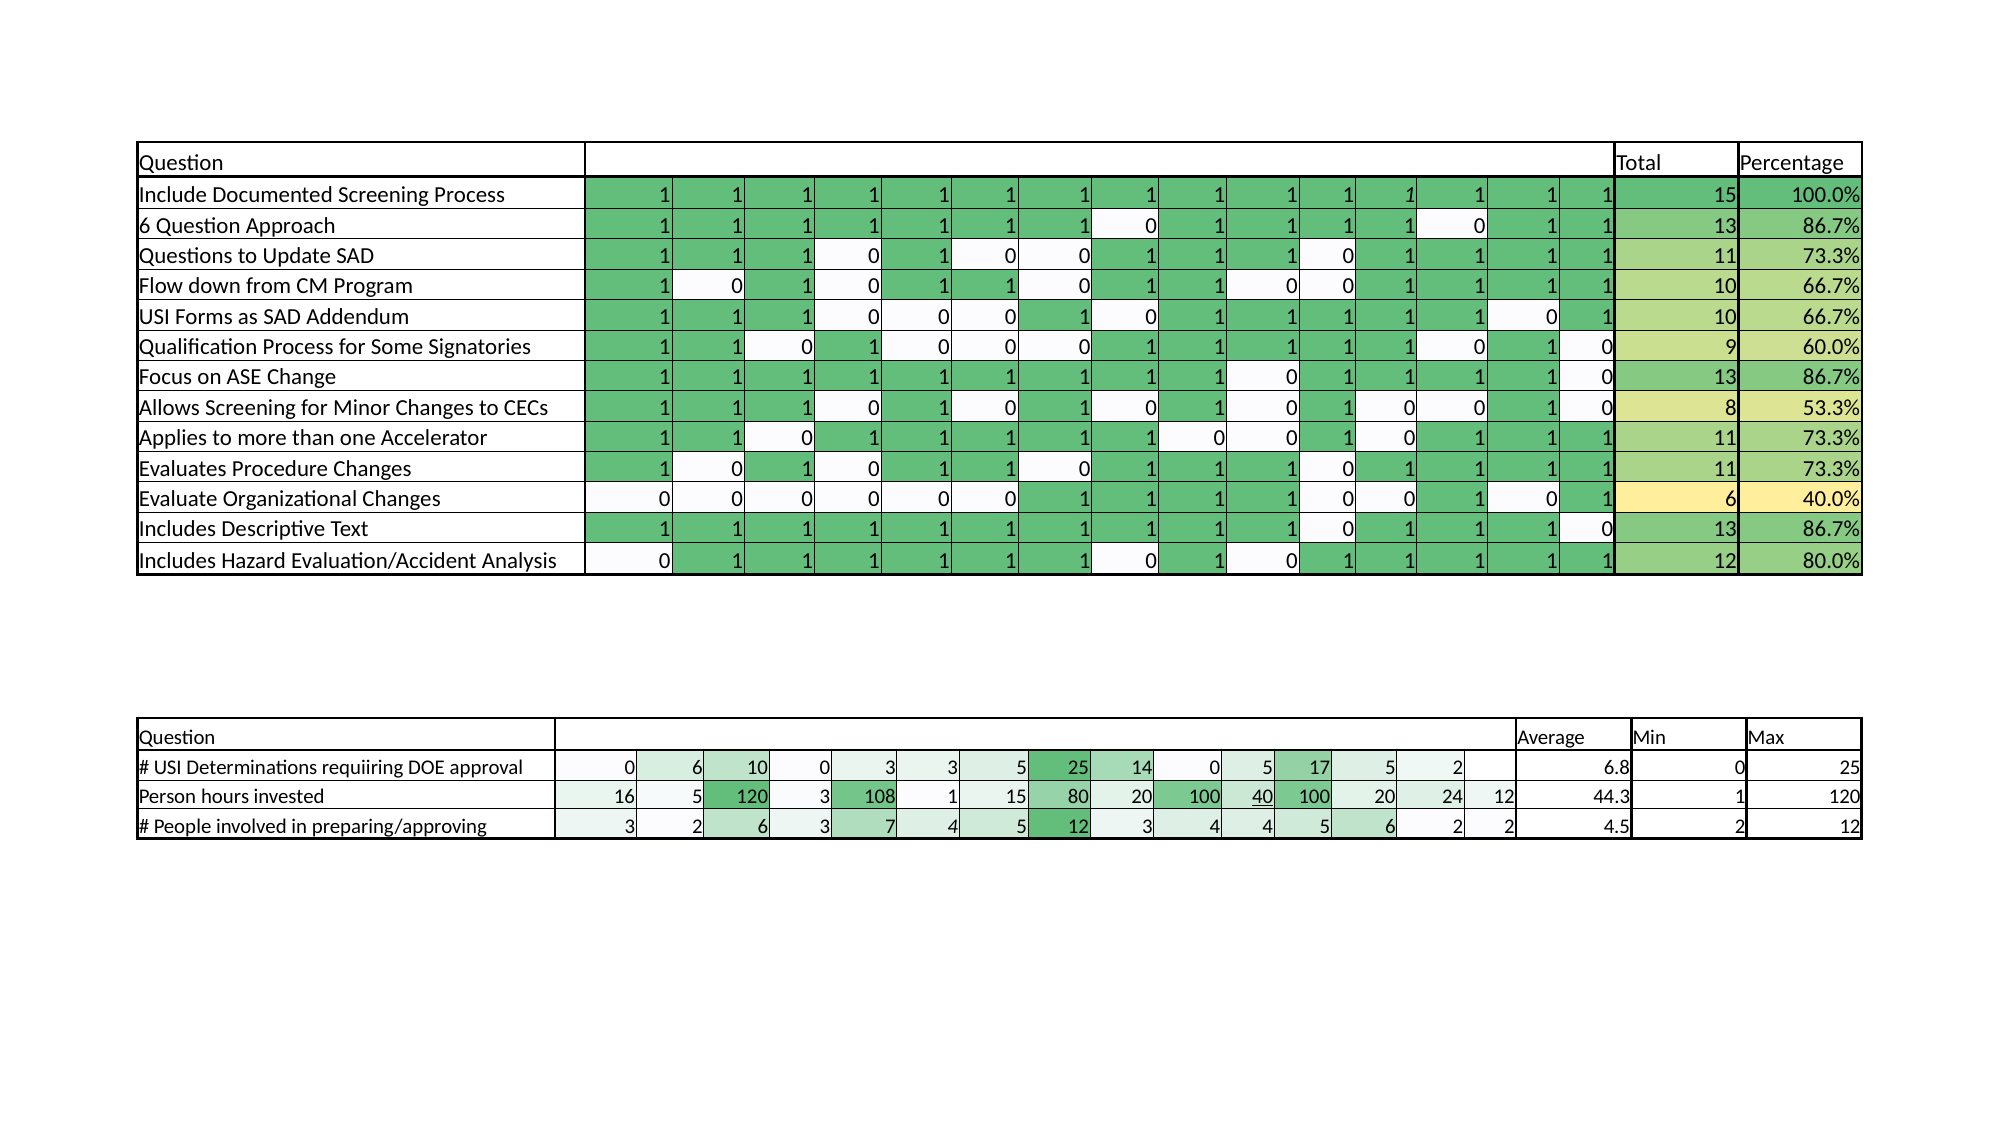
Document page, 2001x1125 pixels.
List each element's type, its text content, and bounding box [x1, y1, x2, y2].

table_cell 1 [1560, 452, 1613, 481]
table_cell 86.7% [1740, 361, 1861, 390]
table_cell 1 [1159, 300, 1226, 330]
table_cell 1 [1488, 270, 1559, 299]
table_cell 0 [745, 482, 814, 512]
table_cell 0 [1488, 300, 1559, 330]
table_header [897, 719, 959, 749]
table_cell 3 [770, 809, 831, 837]
table_cell 1 [1227, 331, 1299, 360]
table_cell 1 [586, 361, 672, 390]
table_cell 1 [1300, 209, 1355, 238]
table_cell 1 [882, 543, 951, 573]
table_cell 1 [1227, 178, 1299, 208]
table_cell Person hours invested [139, 781, 554, 808]
table_cell 1 [1300, 391, 1355, 421]
table_cell 1 [1092, 331, 1158, 360]
table_header [1018, 143, 1092, 175]
table_cell 0 [1300, 452, 1355, 481]
table_cell 1 [952, 270, 1018, 299]
table_cell 0 [1019, 239, 1091, 269]
table_cell 0 [1092, 209, 1158, 238]
table_cell 1 [1417, 543, 1487, 573]
table_header [1331, 719, 1397, 749]
table_cell 14 [1091, 751, 1153, 780]
table_cell 6 [637, 751, 703, 780]
table_cell 2 [1633, 809, 1745, 837]
table_cell 1 [1356, 543, 1416, 573]
table_cell 100 [1154, 781, 1221, 808]
table_cell 6 [1332, 809, 1396, 837]
table_cell 1 [745, 513, 814, 542]
table_header [1487, 143, 1559, 175]
table_cell 1 [1159, 391, 1226, 421]
table_cell 1 [1417, 422, 1487, 451]
table_cell 1 [815, 422, 881, 451]
table_cell 0 [815, 391, 881, 421]
table_cell 100.0% [1740, 178, 1861, 208]
table_cell 1 [586, 239, 672, 269]
table_cell 1 [586, 270, 672, 299]
table_header [704, 719, 769, 749]
table_cell 1 [1159, 543, 1226, 573]
table_cell 1 [952, 513, 1018, 542]
table_cell 1 [1356, 331, 1416, 360]
table_cell 1 [1356, 361, 1416, 390]
table_cell 1 [1019, 300, 1091, 330]
table_header [1417, 143, 1487, 175]
table_cell 0 [1356, 422, 1416, 451]
table_cell 0 [1300, 482, 1355, 512]
table_header [881, 143, 951, 175]
table_cell 1 [586, 178, 672, 208]
table_cell 1 [745, 391, 814, 421]
table_cell 6 Question Approach [139, 209, 584, 238]
table_cell 5 [960, 809, 1028, 837]
table_cell USI Forms as SAD Addendum [139, 300, 584, 330]
table_cell 4 [1222, 809, 1274, 837]
table_cell 10 [704, 751, 769, 780]
table_cell 86.7% [1740, 513, 1861, 542]
table_cell 3 [897, 751, 959, 780]
table_header [959, 719, 1028, 749]
table_cell 0 [815, 300, 881, 330]
table_header [1559, 143, 1613, 175]
table_cell 0 [952, 482, 1018, 512]
table_cell 12 [1616, 543, 1737, 573]
table_header [1090, 719, 1154, 749]
table_cell 40 [1222, 781, 1274, 808]
table_cell # People involved in preparing/approving [139, 809, 554, 837]
table_cell 40.0% [1740, 482, 1861, 512]
table_cell 0 [673, 482, 744, 512]
table_header Total [1616, 143, 1737, 175]
table_cell 3 [832, 751, 896, 780]
table_cell 1 [586, 331, 672, 360]
table_cell 11 [1616, 422, 1737, 451]
table_cell 1 [1488, 391, 1559, 421]
table_cell 1 [1488, 513, 1559, 542]
table_cell 1 [673, 209, 744, 238]
table_cell 1 [1417, 513, 1487, 542]
table_cell 66.7% [1740, 300, 1861, 330]
table_cell 1 [1417, 300, 1487, 330]
table_cell 7 [832, 809, 896, 837]
table_cell 0 [1227, 391, 1299, 421]
table_cell 1 [882, 178, 951, 208]
table_cell Include Documented Screening Process [139, 178, 584, 208]
table_cell 0 [1092, 300, 1158, 330]
table_cell 24 [1397, 781, 1464, 808]
table_cell 53.3% [1740, 391, 1861, 421]
table_cell 1 [1227, 513, 1299, 542]
table_cell 1 [1227, 209, 1299, 238]
table_cell 80.0% [1740, 543, 1861, 573]
table_cell 0 [1019, 270, 1091, 299]
table_cell 1 [1356, 239, 1416, 269]
table_cell 4 [897, 809, 959, 837]
table_header [1356, 143, 1417, 175]
table_cell 1 [1488, 331, 1559, 360]
table_cell 0 [745, 331, 814, 360]
table_cell 1 [1227, 452, 1299, 481]
table_cell 1 [1019, 422, 1091, 451]
table_cell 1 [1227, 239, 1299, 269]
table_cell 11 [1616, 239, 1737, 269]
table_cell 0 [1560, 391, 1613, 421]
table_cell 1 [1356, 513, 1416, 542]
table_cell 0 [1356, 482, 1416, 512]
table_cell 1 [1417, 452, 1487, 481]
table_cell Evaluate Organizational Changes [139, 482, 584, 512]
table_cell 1 [1019, 391, 1091, 421]
table_cell 5 [1222, 751, 1274, 780]
table_cell 1 [1227, 482, 1299, 512]
table_cell 1 [882, 422, 951, 451]
table_cell 1 [1488, 239, 1559, 269]
table_cell 1 [586, 513, 672, 542]
table_cell 12 [1465, 781, 1515, 808]
table_cell 0 [1019, 452, 1091, 481]
table_cell 15 [1616, 178, 1737, 208]
table_cell 0 [1356, 391, 1416, 421]
table_cell 1 [1560, 422, 1613, 451]
table_cell 0 [1560, 513, 1613, 542]
table_cell 100 [1275, 781, 1331, 808]
table_header Min [1633, 719, 1745, 749]
table_cell 1 [1560, 178, 1613, 208]
table_header [1221, 719, 1274, 749]
table_cell 9 [1616, 331, 1737, 360]
table_cell 1 [1092, 513, 1158, 542]
table_cell 10 [1616, 270, 1737, 299]
table_cell 1 [815, 209, 881, 238]
table_cell 25 [1748, 751, 1860, 780]
table_header [744, 143, 814, 175]
table_cell 0 [1159, 422, 1226, 451]
table_cell Qualification Process for Some Signatories [139, 331, 584, 360]
table_cell 0 [1633, 751, 1745, 780]
table_cell 1 [1159, 361, 1226, 390]
table_cell 1 [1417, 270, 1487, 299]
table_cell 1 [952, 361, 1018, 390]
table_cell 1 [1092, 482, 1158, 512]
table_cell 6.8 [1517, 751, 1630, 780]
table_cell 1 [952, 543, 1018, 573]
table_header Max [1748, 719, 1860, 749]
table_cell 1 [1560, 543, 1613, 573]
table_cell 1 [1159, 178, 1226, 208]
table_cell 1 [1092, 361, 1158, 390]
table_cell 1 [1159, 209, 1226, 238]
table_cell 1 [882, 391, 951, 421]
table_cell 3 [556, 809, 636, 837]
table_cell 1 [1633, 781, 1745, 808]
table_cell 1 [882, 270, 951, 299]
table_header [1464, 719, 1515, 749]
table_cell 1 [952, 178, 1018, 208]
table_cell 1 [673, 391, 744, 421]
table_cell 1 [897, 781, 959, 808]
table_cell 1 [1560, 239, 1613, 269]
table_cell 1 [1159, 513, 1226, 542]
table_cell 4 [1154, 809, 1221, 837]
table_cell Evaluates Procedure Changes [139, 452, 584, 481]
table_cell 16 [556, 781, 636, 808]
table_cell 0 [1560, 331, 1613, 360]
table_cell 10 [1616, 300, 1737, 330]
table_cell 1 [1488, 422, 1559, 451]
table_cell 1 [586, 452, 672, 481]
table_cell 1 [1019, 209, 1091, 238]
table_cell Includes Descriptive Text [139, 513, 584, 542]
table_cell 1 [1300, 422, 1355, 451]
table_cell 1 [745, 361, 814, 390]
table_header [672, 143, 744, 175]
table_cell 13 [1616, 513, 1737, 542]
table_cell Applies to more than one Accelerator [139, 422, 584, 451]
table_cell 5 [1275, 809, 1331, 837]
table_cell 0 [952, 239, 1018, 269]
table_cell 1 [586, 422, 672, 451]
table_cell 0 [952, 331, 1018, 360]
table_cell 1 [673, 513, 744, 542]
table_cell 2 [1397, 809, 1464, 837]
table_cell 1 [1356, 300, 1416, 330]
table_cell 1 [673, 422, 744, 451]
table_cell 1 [1300, 331, 1355, 360]
table_cell [1465, 751, 1515, 780]
table_cell 0 [1227, 361, 1299, 390]
table_cell 0 [1417, 331, 1487, 360]
table_cell 4.5 [1517, 809, 1630, 837]
table_header [1227, 143, 1299, 175]
table_cell 15 [960, 781, 1028, 808]
table_cell 1 [1488, 209, 1559, 238]
table_cell 1 [882, 209, 951, 238]
table_cell 1 [1159, 331, 1226, 360]
table_cell 1 [1356, 270, 1416, 299]
table_cell 1 [1019, 543, 1091, 573]
table_cell 1 [673, 361, 744, 390]
table_header [1299, 143, 1356, 175]
table_header [1154, 719, 1221, 749]
table_cell 0 [1300, 270, 1355, 299]
table_cell 1 [1417, 239, 1487, 269]
table_cell Flow down from CM Program [139, 270, 584, 299]
table_cell 0 [1300, 513, 1355, 542]
table_header [1092, 143, 1159, 175]
table_cell 0 [1154, 751, 1221, 780]
table_cell 80 [1029, 781, 1090, 808]
table_cell 1 [745, 178, 814, 208]
table_header [814, 143, 881, 175]
table_cell 0 [745, 422, 814, 451]
table_cell 73.3% [1740, 239, 1861, 269]
table_cell 0 [882, 331, 951, 360]
table_cell 1 [673, 331, 744, 360]
table_cell 1 [1300, 178, 1355, 208]
table_cell 1 [1092, 178, 1158, 208]
table_cell 1 [1300, 361, 1355, 390]
table_header Average [1517, 719, 1630, 749]
table_cell 1 [1560, 209, 1613, 238]
table_cell 1 [1159, 452, 1226, 481]
table_cell 1 [1488, 361, 1559, 390]
table_cell 0 [1417, 391, 1487, 421]
table_cell 1 [673, 543, 744, 573]
table_cell 25 [1029, 751, 1090, 780]
table_cell 0 [770, 751, 831, 780]
table_cell 0 [586, 482, 672, 512]
table_cell 17 [1275, 751, 1331, 780]
table_cell 73.3% [1740, 452, 1861, 481]
table_cell 1 [745, 239, 814, 269]
table_cell 1 [745, 452, 814, 481]
table_cell 0 [673, 270, 744, 299]
table_cell 0 [1227, 270, 1299, 299]
table_cell 0 [952, 300, 1018, 330]
table_cell 1 [1300, 300, 1355, 330]
table_cell 1 [952, 452, 1018, 481]
table_cell 0 [815, 452, 881, 481]
table_cell Questions to Update SAD [139, 239, 584, 269]
table_cell 1 [1560, 270, 1613, 299]
table_cell Focus on ASE Change [139, 361, 584, 390]
table_cell 1 [586, 300, 672, 330]
table_cell 1 [1417, 178, 1487, 208]
table_cell 0 [1300, 239, 1355, 269]
table_header [556, 719, 636, 749]
table_cell 1 [1356, 452, 1416, 481]
table_cell 0 [1019, 331, 1091, 360]
table_header Question [139, 719, 554, 749]
table_cell 1 [745, 270, 814, 299]
table_cell 0 [952, 391, 1018, 421]
table_header [951, 143, 1018, 175]
table_cell 0 [556, 751, 636, 780]
table_cell 1 [1019, 361, 1091, 390]
table_cell 1 [1019, 178, 1091, 208]
table_cell 1 [673, 239, 744, 269]
table_header Percentage [1740, 143, 1861, 175]
table_cell 0 [1417, 209, 1487, 238]
table_cell 1 [1159, 270, 1226, 299]
table_cell 8 [1616, 391, 1737, 421]
table_cell Allows Screening for Minor Changes to CECs [139, 391, 584, 421]
table_cell 1 [1019, 482, 1091, 512]
table_cell 1 [1356, 178, 1416, 208]
table_cell 1 [952, 209, 1018, 238]
table_cell 0 [882, 482, 951, 512]
table_cell 1 [1019, 513, 1091, 542]
table_cell 73.3% [1740, 422, 1861, 451]
table_cell 1 [1356, 209, 1416, 238]
table_cell 0 [1560, 361, 1613, 390]
table_header [586, 143, 672, 175]
table_cell 108 [832, 781, 896, 808]
table_cell 1 [1417, 482, 1487, 512]
table_cell 120 [1748, 781, 1860, 808]
table_cell 13 [1616, 209, 1737, 238]
table_cell 1 [882, 239, 951, 269]
table_cell 86.7% [1740, 209, 1861, 238]
table_cell 0 [673, 452, 744, 481]
table_cell 1 [1488, 543, 1559, 573]
table_cell 1 [1159, 239, 1226, 269]
table_cell 12 [1029, 809, 1090, 837]
table_cell 1 [882, 513, 951, 542]
table_cell 1 [1488, 452, 1559, 481]
table_cell 2 [1397, 751, 1464, 780]
table_cell 1 [673, 178, 744, 208]
table_cell 5 [960, 751, 1028, 780]
table_cell 1 [1417, 361, 1487, 390]
table_header [1274, 719, 1331, 749]
table_header [636, 719, 704, 749]
table_cell 1 [1560, 482, 1613, 512]
table_cell 20 [1091, 781, 1153, 808]
table_cell 60.0% [1740, 331, 1861, 360]
table_cell 1 [1092, 452, 1158, 481]
table_cell 1 [815, 513, 881, 542]
table_cell 1 [586, 391, 672, 421]
table_cell 1 [673, 300, 744, 330]
table_cell 120 [704, 781, 769, 808]
table_cell 1 [1227, 300, 1299, 330]
table_cell 1 [1092, 239, 1158, 269]
table_cell 0 [815, 482, 881, 512]
table_cell 1 [1092, 422, 1158, 451]
table_header [1028, 719, 1090, 749]
table_cell 0 [1227, 543, 1299, 573]
table_cell 1 [1488, 178, 1559, 208]
table_header [831, 719, 897, 749]
table_cell 0 [1227, 422, 1299, 451]
table_cell 1 [815, 543, 881, 573]
table_cell 0 [1488, 482, 1559, 512]
table_cell 1 [745, 300, 814, 330]
table_cell 1 [1092, 270, 1158, 299]
table_cell Includes Hazard Evaluation/Accident Analysis [139, 543, 584, 573]
table_cell 1 [1560, 300, 1613, 330]
table_cell 1 [745, 209, 814, 238]
table_cell 20 [1332, 781, 1396, 808]
table_header Question [139, 143, 584, 175]
table_cell 6 [704, 809, 769, 837]
table_header [1397, 719, 1464, 749]
table_cell 1 [815, 361, 881, 390]
table_cell 66.7% [1740, 270, 1861, 299]
table_cell 3 [770, 781, 831, 808]
table_cell 1 [1300, 543, 1355, 573]
table_cell 5 [637, 781, 703, 808]
table_cell 1 [815, 331, 881, 360]
table_header [1159, 143, 1227, 175]
table_cell 0 [815, 239, 881, 269]
table_cell 3 [1091, 809, 1153, 837]
table_header [769, 719, 831, 749]
table_cell 1 [1159, 482, 1226, 512]
table_cell 1 [745, 543, 814, 573]
table_cell 0 [1092, 543, 1158, 573]
table_cell 0 [586, 543, 672, 573]
table_cell 0 [882, 300, 951, 330]
table_cell 11 [1616, 452, 1737, 481]
table_cell 5 [1332, 751, 1396, 780]
table_cell 0 [815, 270, 881, 299]
table_cell 6 [1616, 482, 1737, 512]
table_cell 12 [1748, 809, 1860, 837]
table_cell 1 [882, 452, 951, 481]
table_cell 44.3 [1517, 781, 1630, 808]
table_cell 1 [815, 178, 881, 208]
table_cell 1 [586, 209, 672, 238]
table_cell # USI Determinations requiiring DOE approval [139, 751, 554, 780]
table_cell 1 [882, 361, 951, 390]
table_cell 1 [952, 422, 1018, 451]
table_cell 2 [637, 809, 703, 837]
table_cell 0 [1092, 391, 1158, 421]
table_cell 13 [1616, 361, 1737, 390]
table_cell 2 [1465, 809, 1515, 837]
